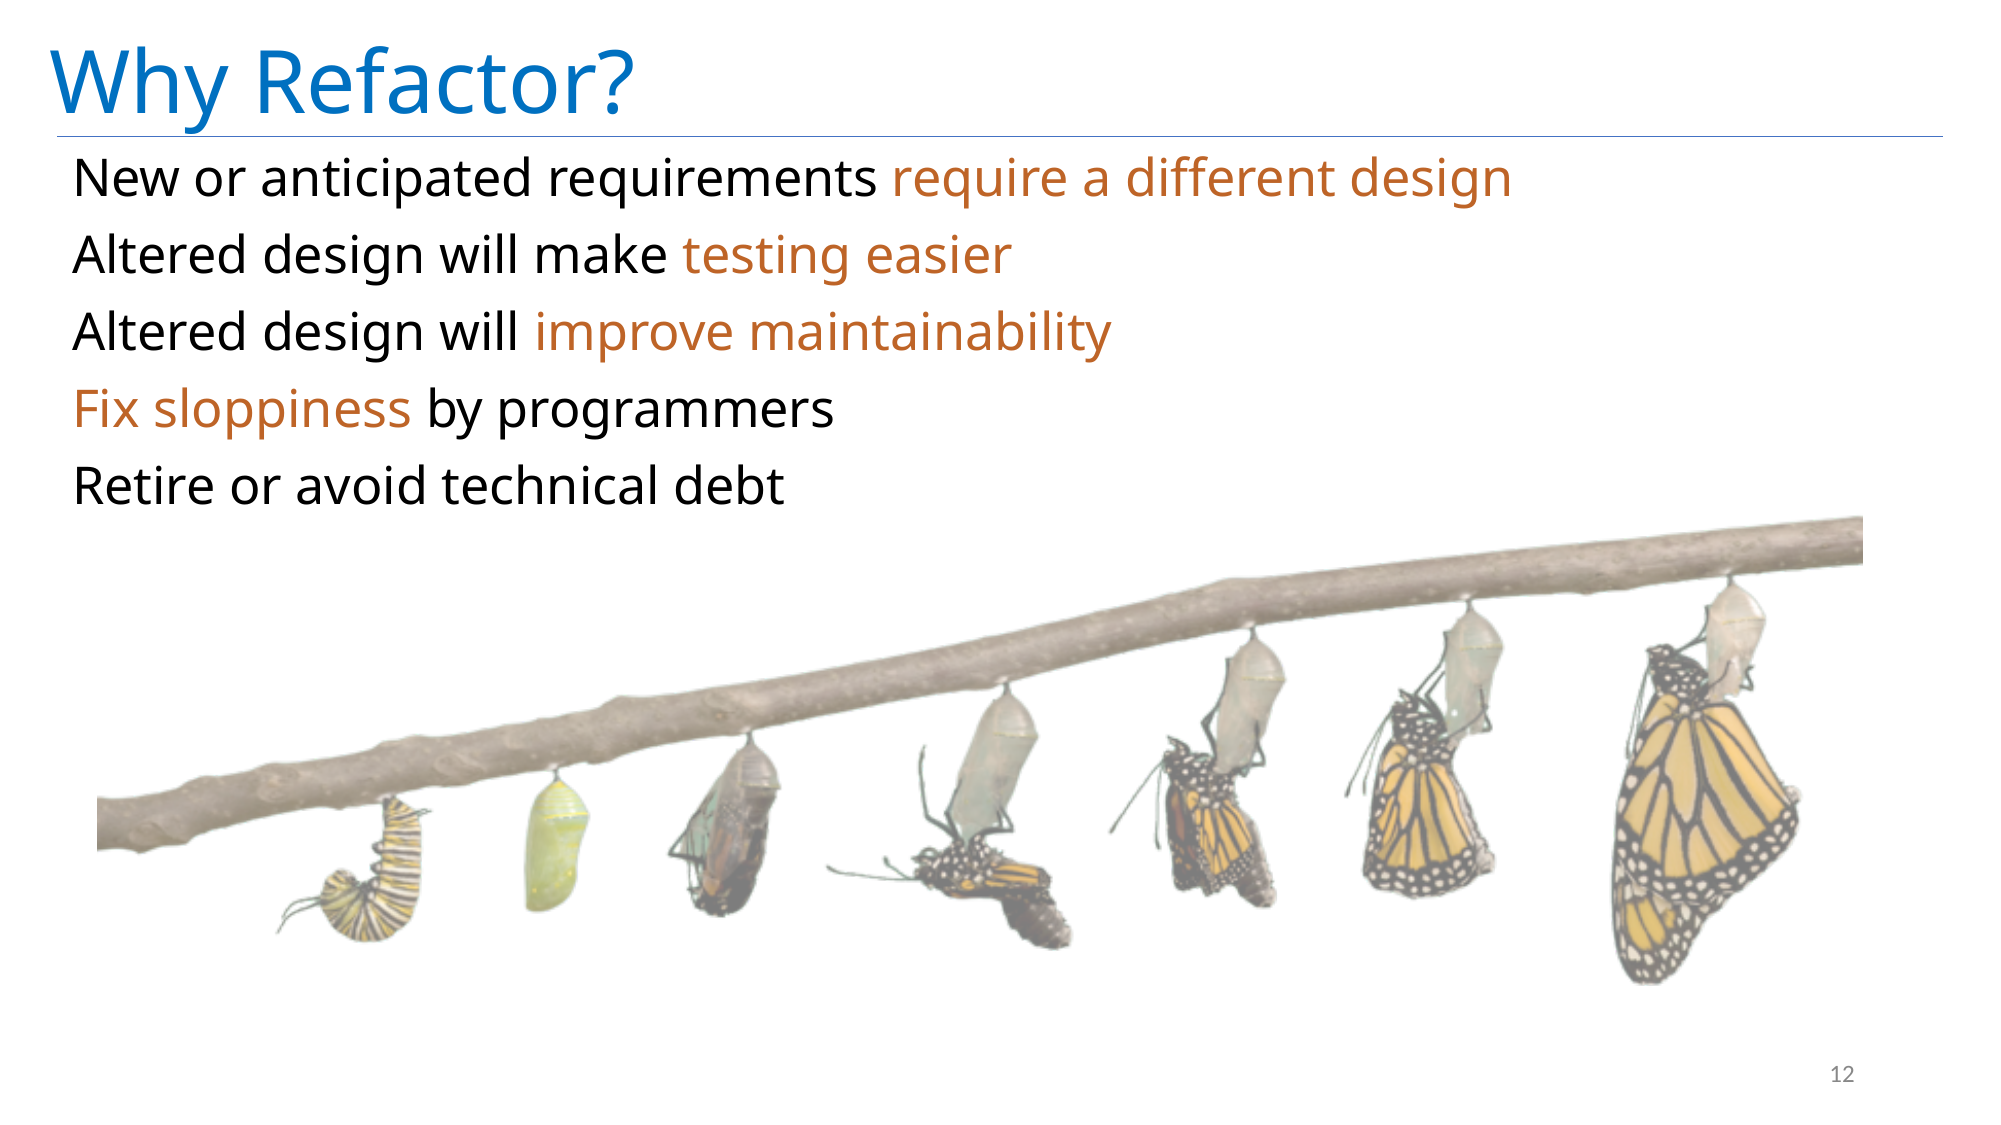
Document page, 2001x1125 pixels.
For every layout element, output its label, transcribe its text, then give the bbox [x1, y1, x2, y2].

picture [96, 321, 1863, 1094]
list New or anticipated requirements require a different design Altered design will make testing easier Altered design will improve maintainability Fix sloppiness by programmers Retire or avoid technical debt [63, 143, 1984, 1050]
title Why Refactor? [41, 0, 2000, 141]
